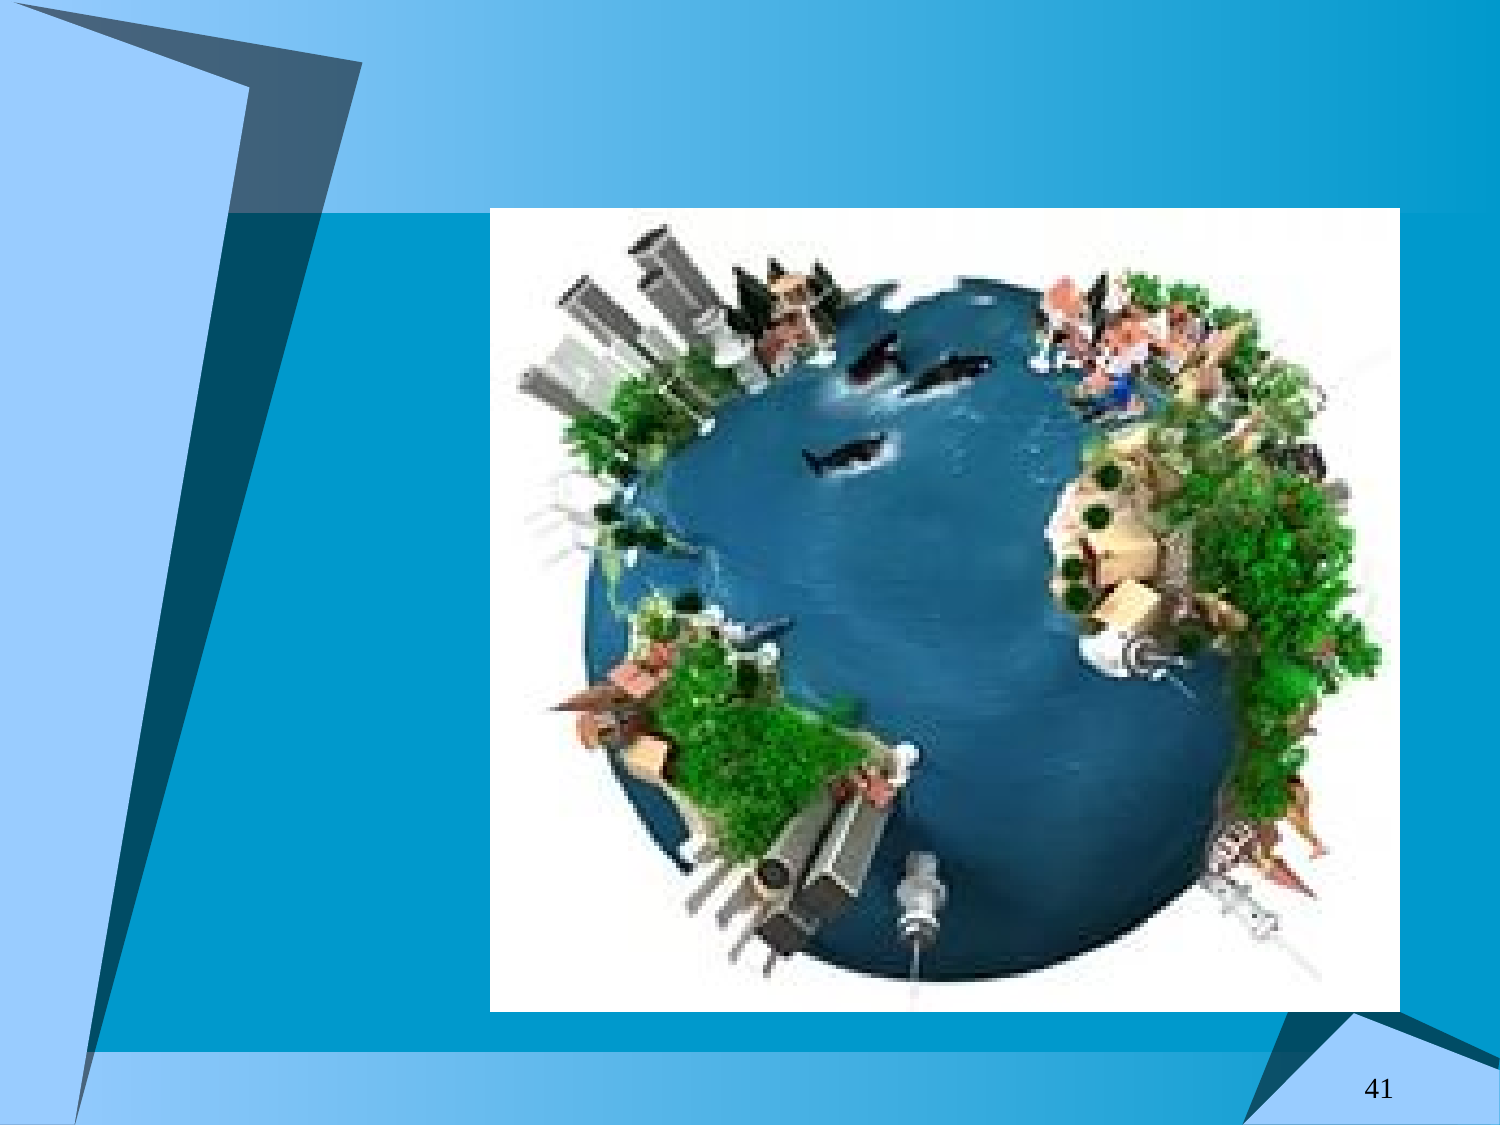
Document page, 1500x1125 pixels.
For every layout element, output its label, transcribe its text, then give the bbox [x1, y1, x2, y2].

picture [489, 0, 1399, 1011]
footer [365, 1052, 1201, 1125]
slide_number 41 [1299, 1052, 1460, 1123]
